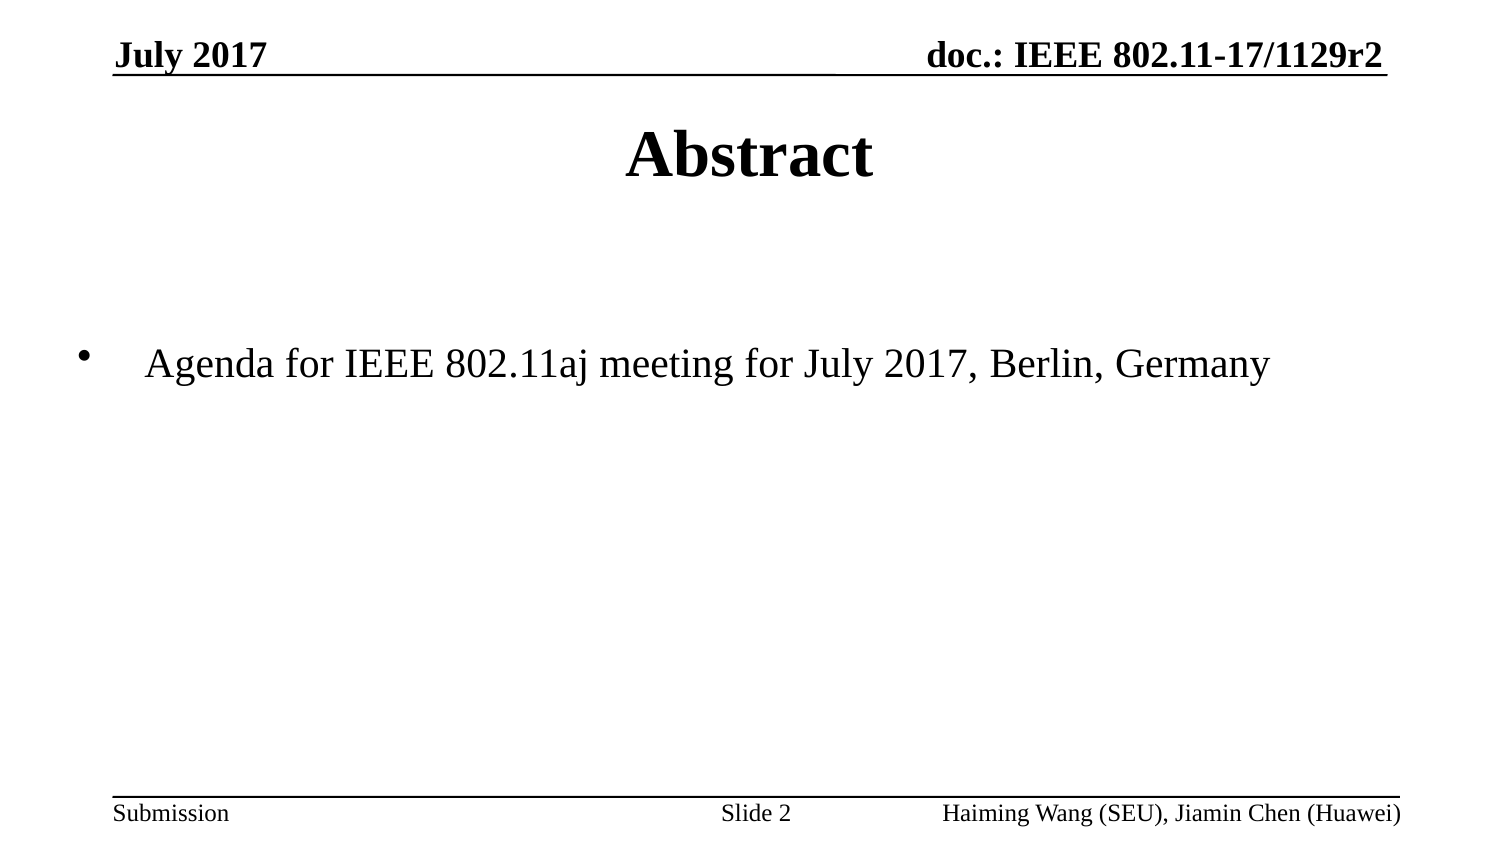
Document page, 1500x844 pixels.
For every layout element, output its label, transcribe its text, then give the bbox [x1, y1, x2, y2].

footer Haiming Wang (SEU), Jiamin Chen (Huawei) [480, 796, 1402, 828]
text_box Abstract [112, 84, 1388, 216]
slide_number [114, 29, 270, 76]
text_box Agenda for IEEE 802.11aj meeting for July 2017, Berlin, Germany [62, 328, 1450, 535]
